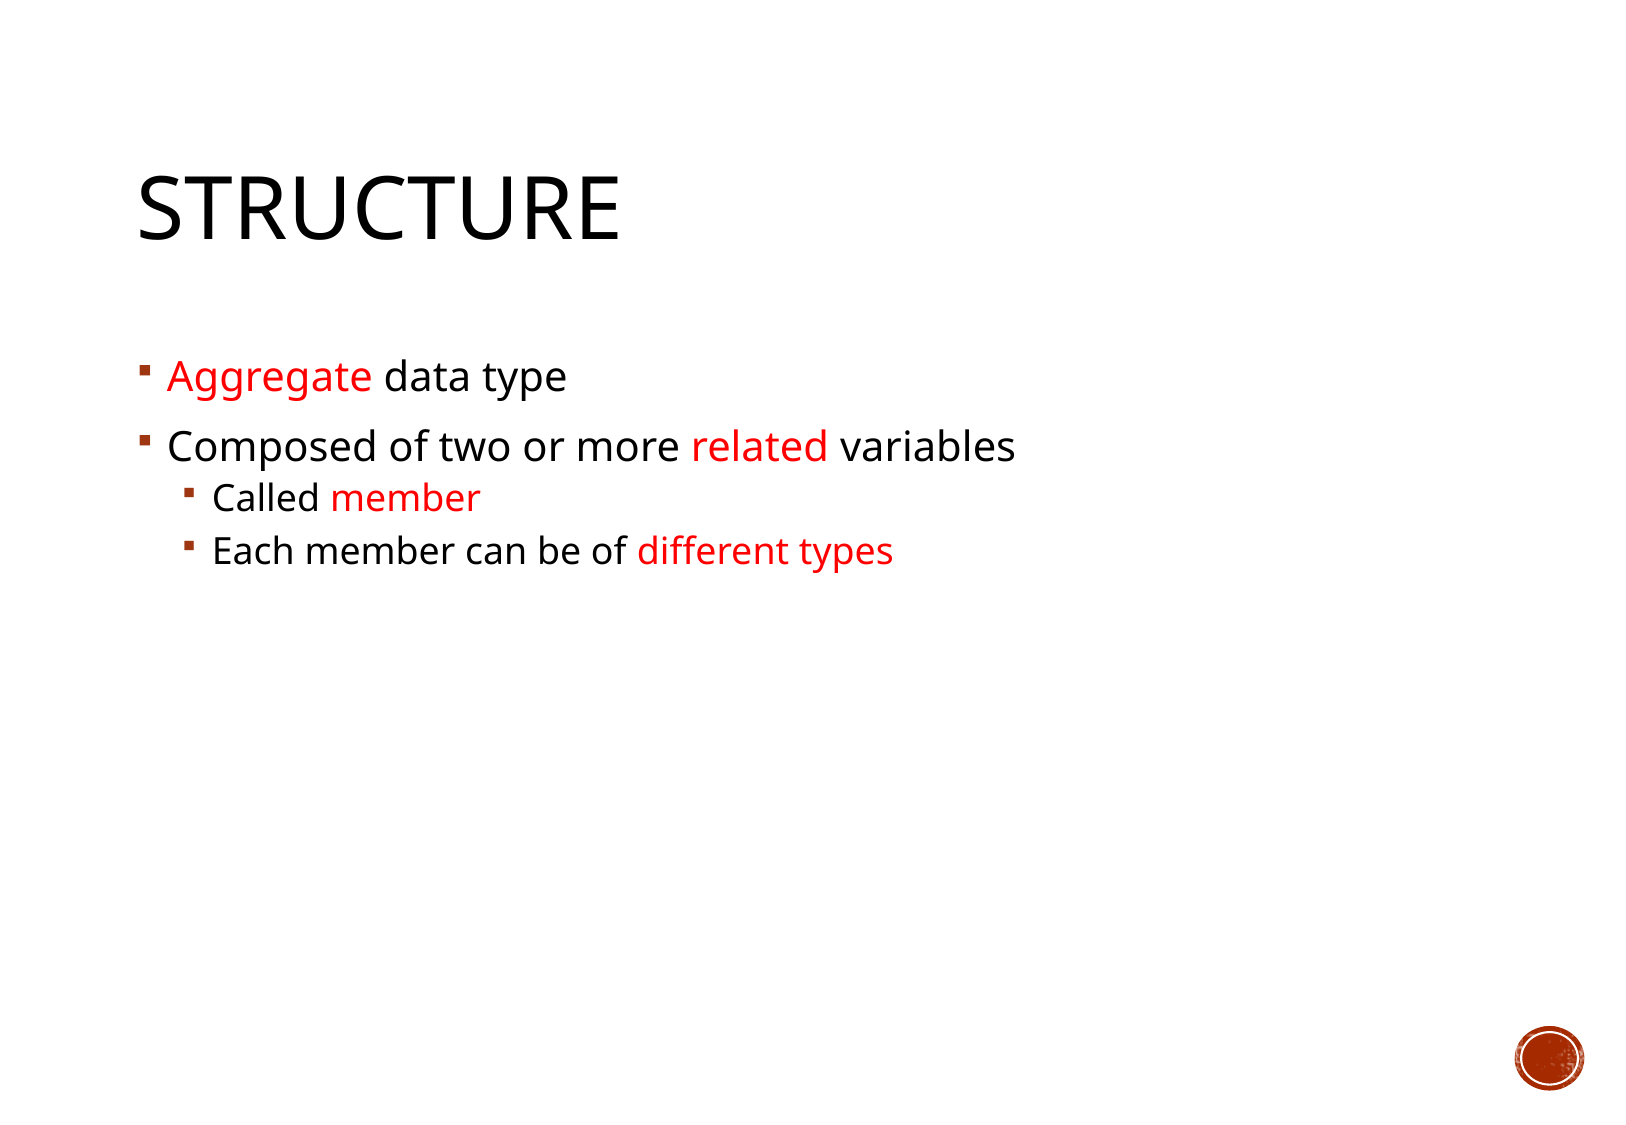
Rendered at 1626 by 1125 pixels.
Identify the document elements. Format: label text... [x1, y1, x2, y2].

title Structure [121, 79, 1504, 344]
list Aggregate data type Composed of two or more related variables Called member Each member can be of different types [121, 348, 1504, 1013]
